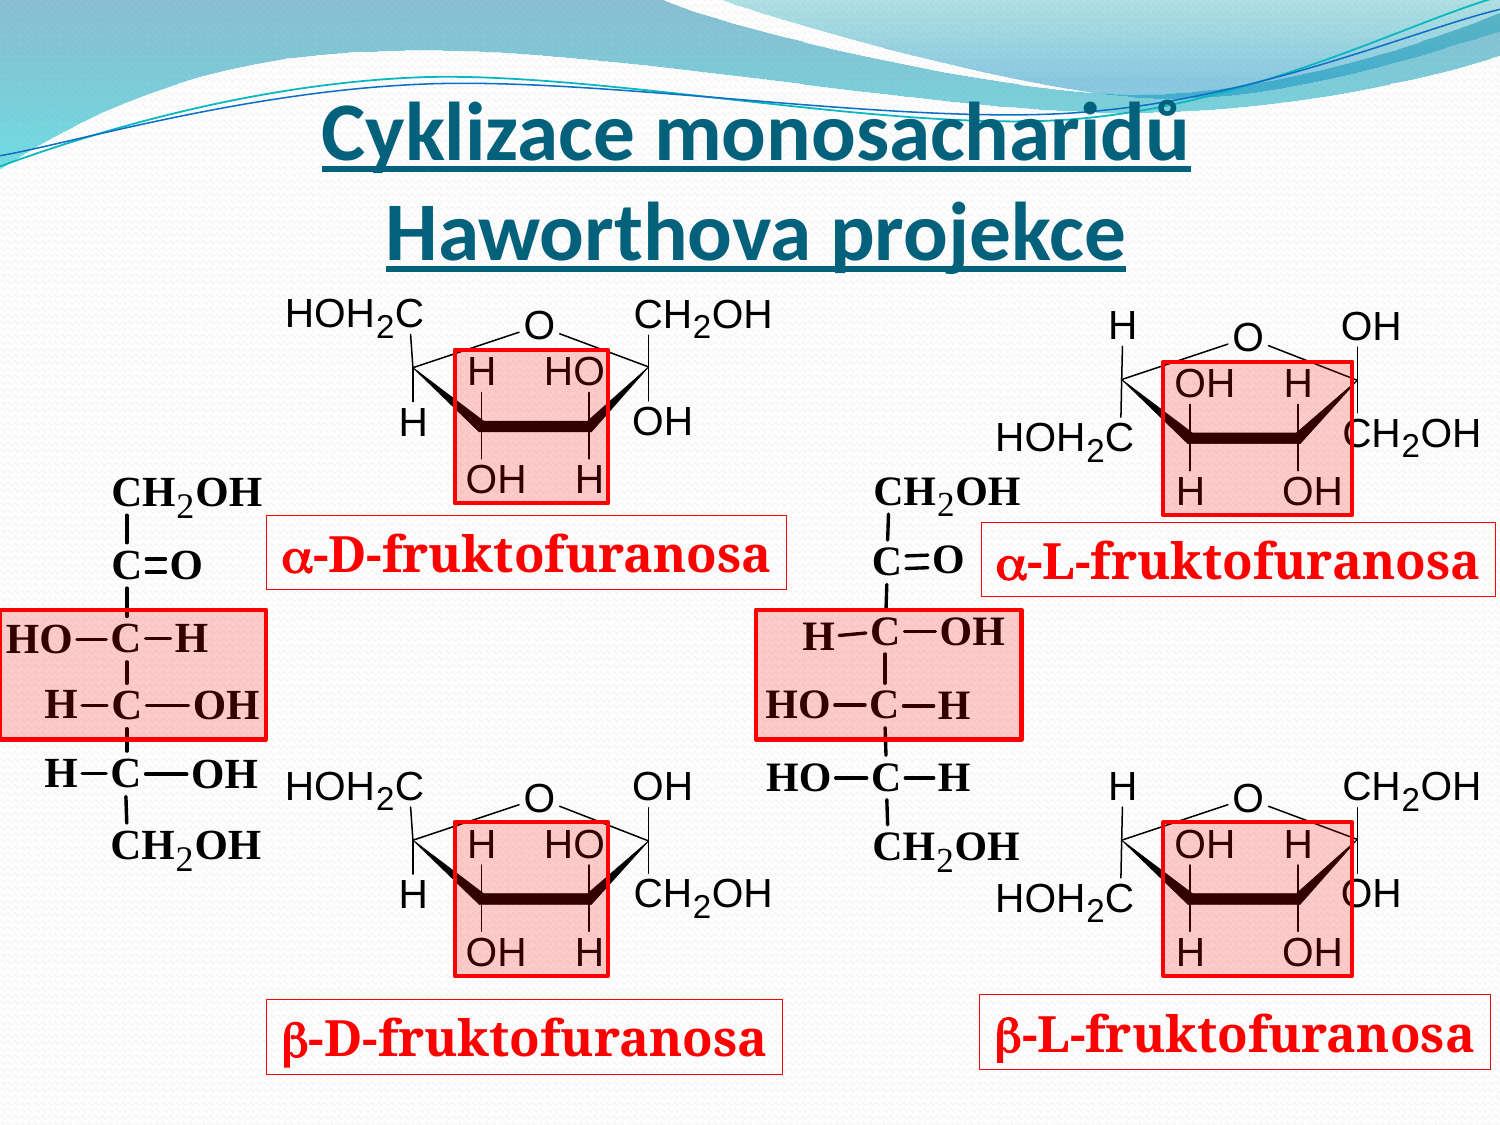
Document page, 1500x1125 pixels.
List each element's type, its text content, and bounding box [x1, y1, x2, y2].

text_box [284, 290, 774, 504]
text_box -L-fruktofuranosa [1028, 522, 1496, 597]
text_box [754, 608, 758, 742]
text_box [284, 762, 774, 977]
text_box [765, 467, 1022, 883]
text_box -D-fruktofuranosa [269, 515, 758, 590]
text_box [5, 467, 264, 882]
title Cyklizace monosacharidů Haworthova projekce [75, 90, 1438, 278]
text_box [994, 302, 1483, 516]
text_box -D-fruktofuranosa [266, 999, 783, 1075]
text_box -L-fruktofuranosa [979, 994, 1491, 1070]
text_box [994, 762, 1483, 977]
